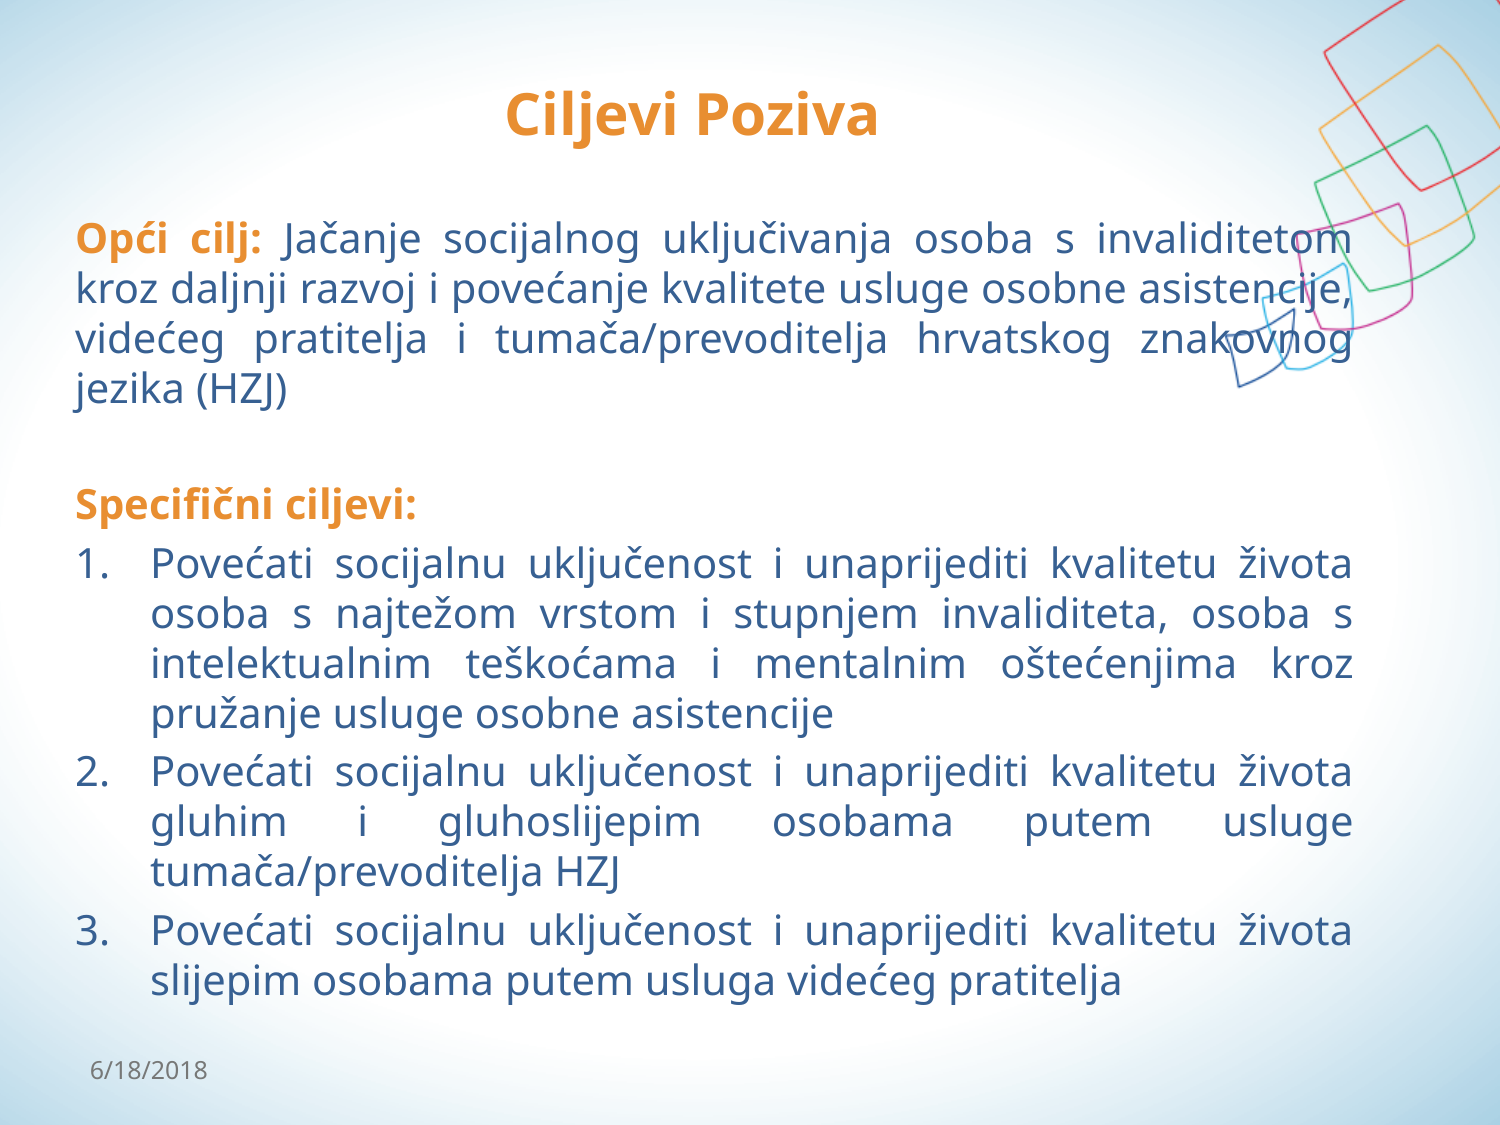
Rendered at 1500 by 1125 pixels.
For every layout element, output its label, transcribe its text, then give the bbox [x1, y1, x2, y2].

title Ciljevi Poziva [106, 17, 1295, 206]
text_box Opći cilj: Jačanje socijalnog uključivanja osoba s invaliditetom kroz daljnji razvoj i povećanje kvalitete usluge osobne asistencije, videćeg pratitelja i tumača/prevoditelja hrvatskog znakovnog jezika (HZJ) Specifični ciljevi: Povećati socijalnu uključenost i unaprijediti kvalitetu života osoba s najtežom vrstom i stupnjem invaliditeta, osoba s intelektualnim teškoćama i mentalnim oštećenjima kroz pružanje usluge osobne asistencije Povećati socijalnu uključenost i unaprijediti kvalitetu života gluhim i gluhoslijepim osobama putem usluge tumača/prevoditelja HZJ Povećati socijalnu uključenost i unaprijediti kvalitetu života slijepim osobama putem usluga videćeg pratitelja [60, 204, 1369, 972]
